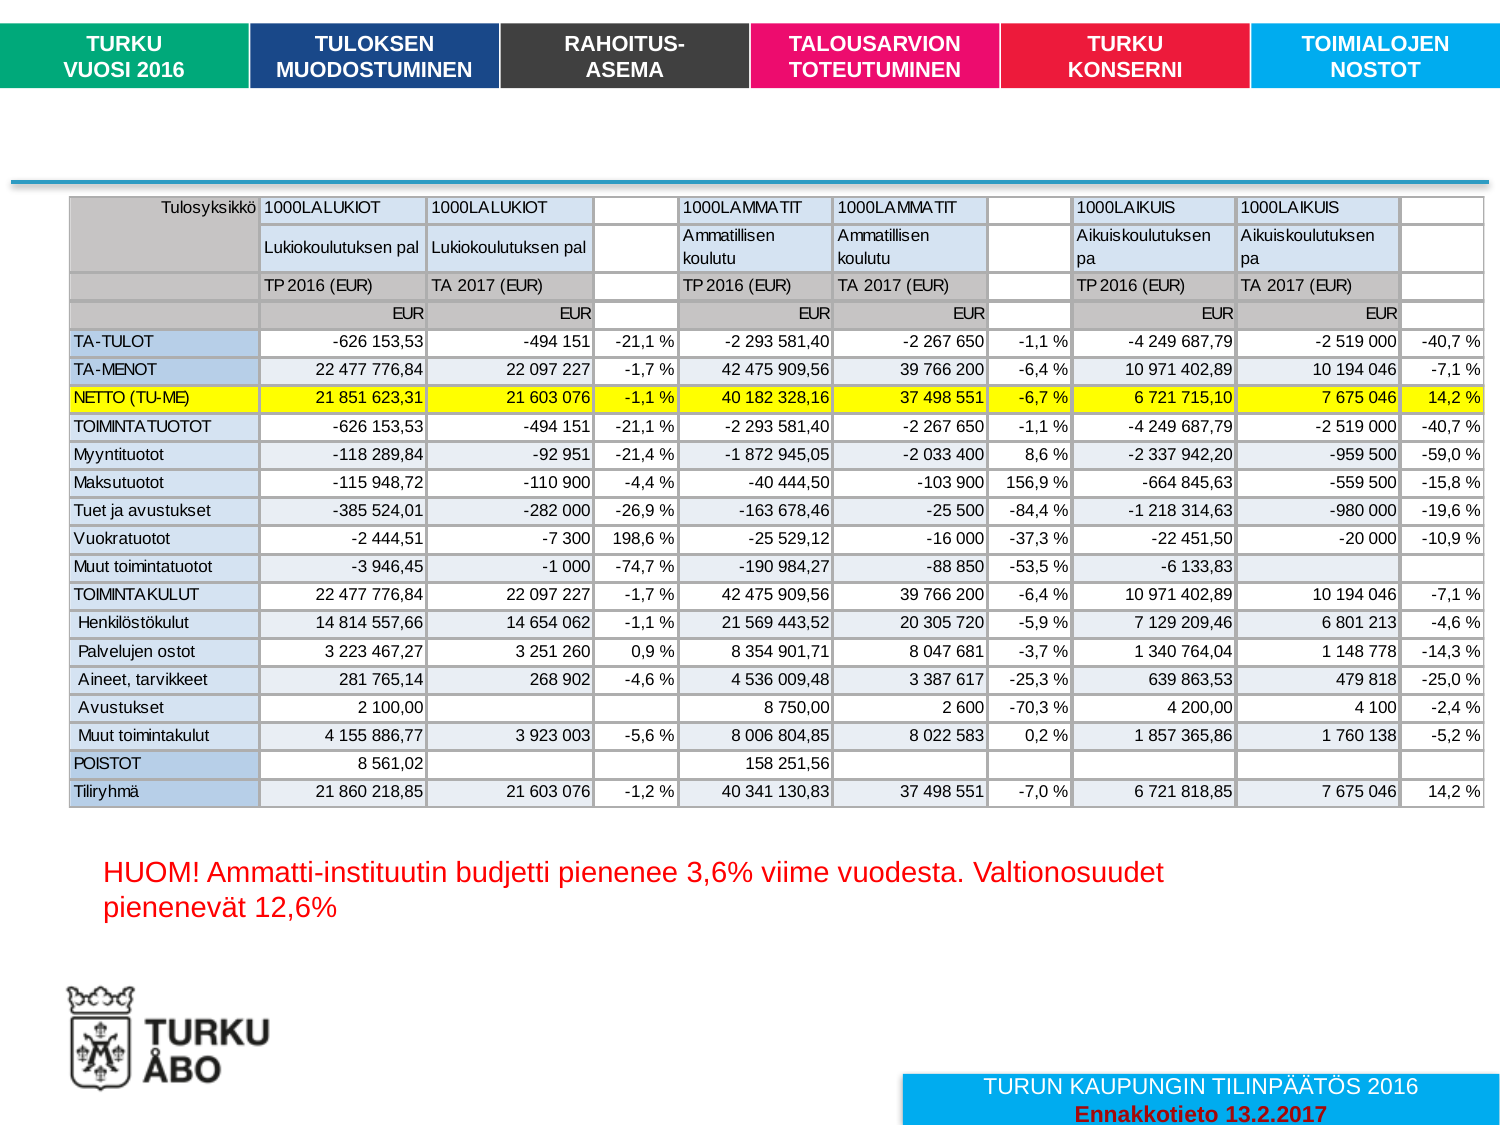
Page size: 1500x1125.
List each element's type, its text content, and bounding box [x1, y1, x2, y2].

picture [24, 946, 320, 1122]
text_box HUOM! Ammatti-instituutin budjetti pienenee 3,6% viime vuodesta. Valtionosuudet pienenevät 12,6% [88, 845, 1306, 931]
picture [68, 195, 1487, 809]
